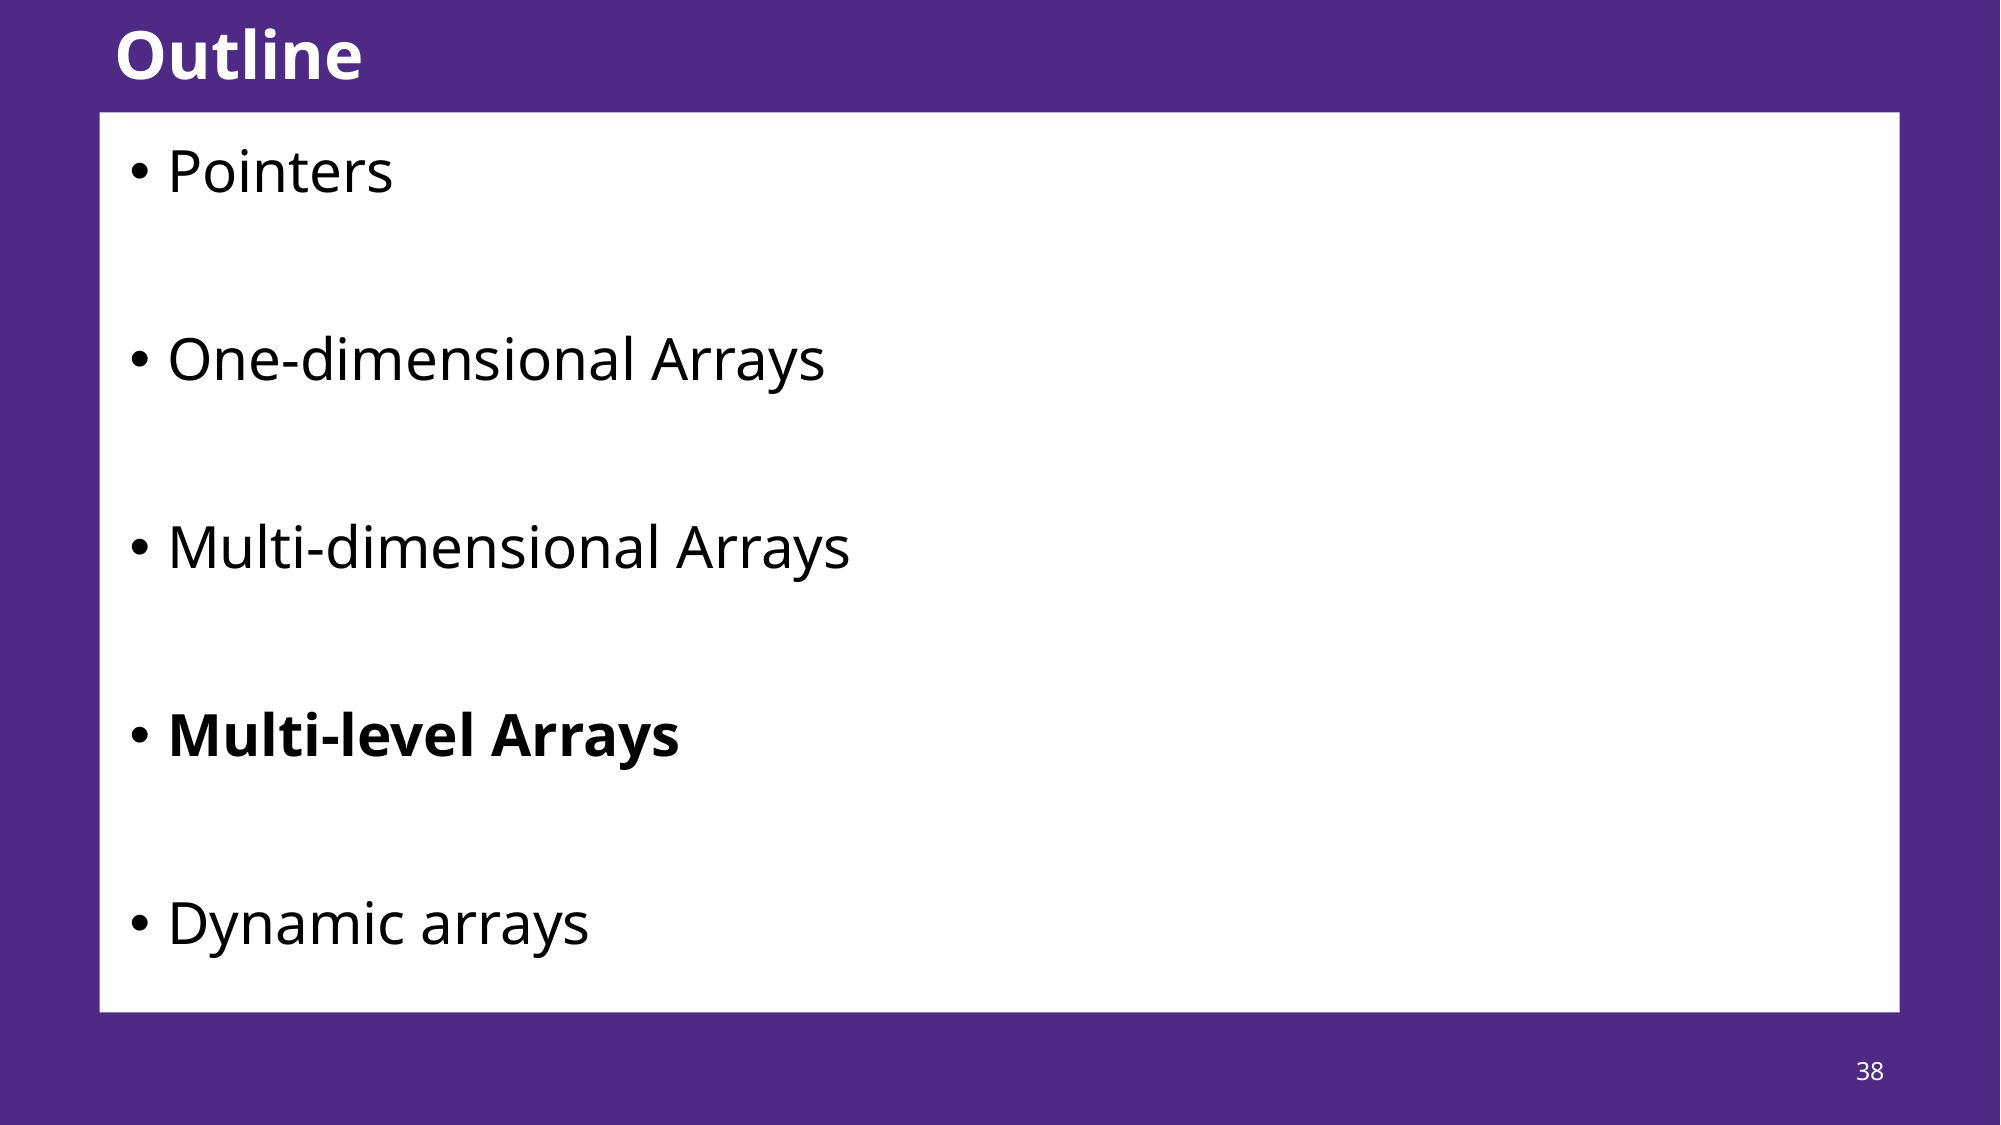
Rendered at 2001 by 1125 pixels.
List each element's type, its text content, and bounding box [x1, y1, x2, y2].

list Pointers One-dimensional Arrays Multi-dimensional Arrays Multi-level Arrays Dynamic arrays [99, 114, 1900, 1013]
title Outline [99, 1, 1900, 114]
slide_number 38 [1749, 1042, 1900, 1103]
